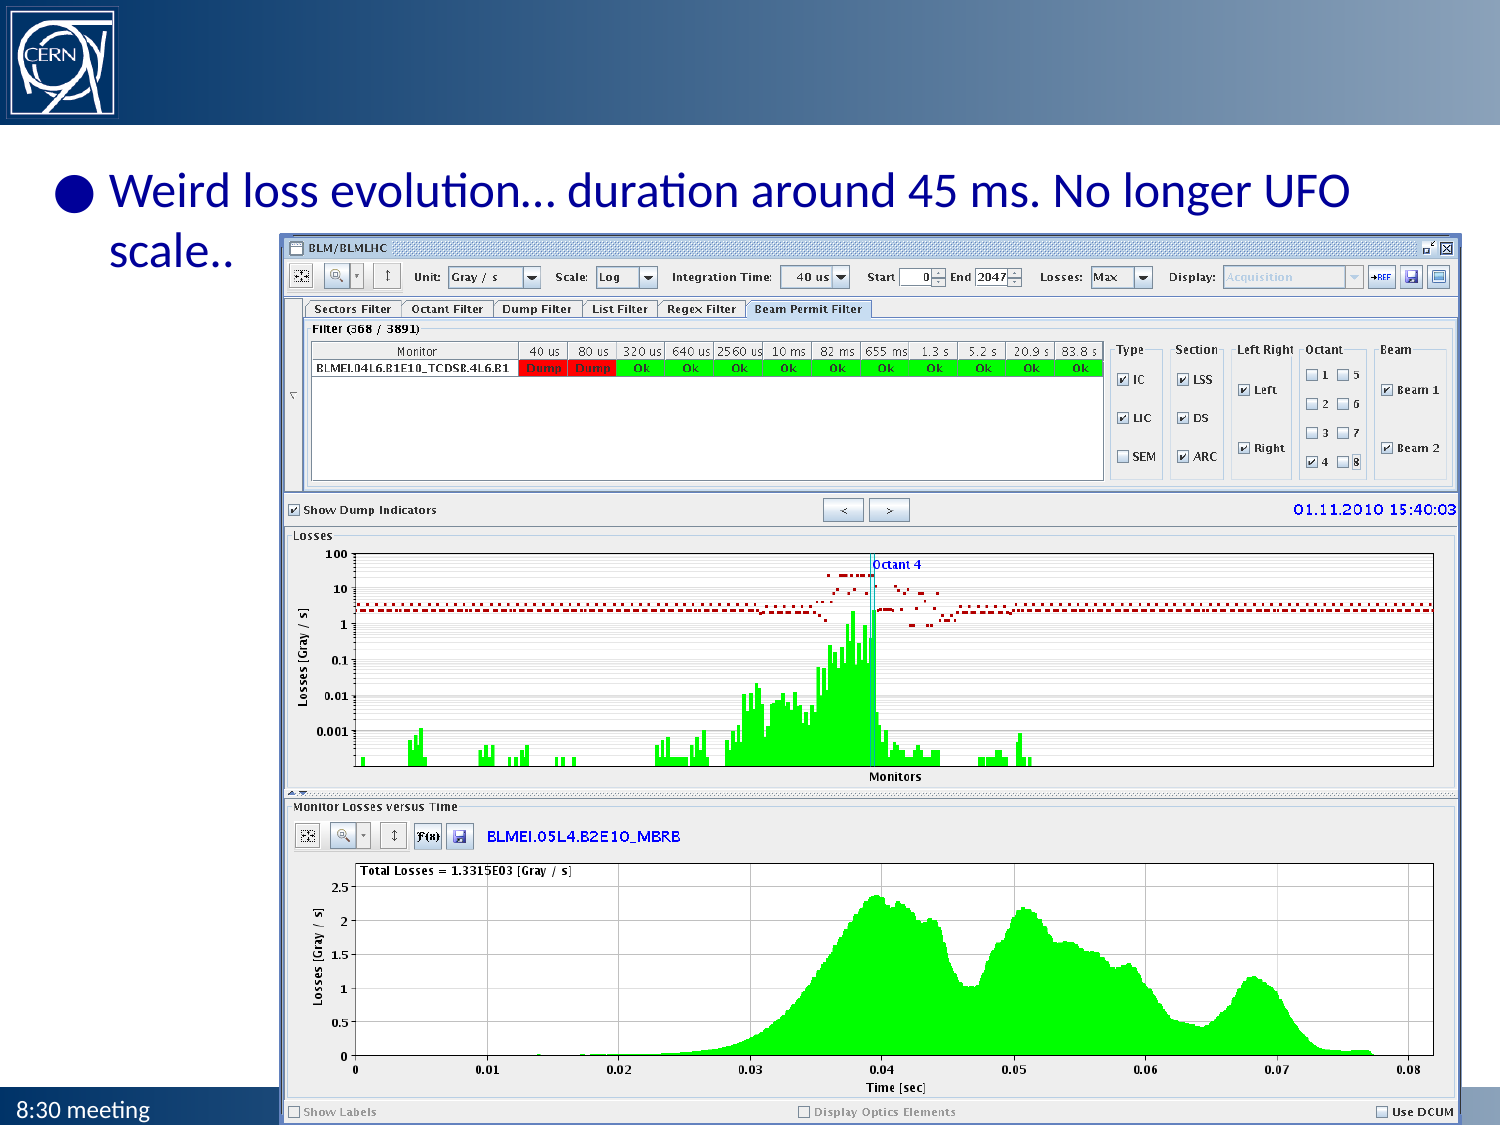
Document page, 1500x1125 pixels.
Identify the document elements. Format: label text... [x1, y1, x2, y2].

footer 8:30 meeting [0, 1093, 274, 1125]
list Weird loss evolution… duration around 45 ms. No longer UFO scale.. [37, 150, 1463, 239]
picture [279, 233, 1462, 1125]
picture [6, 6, 119, 119]
